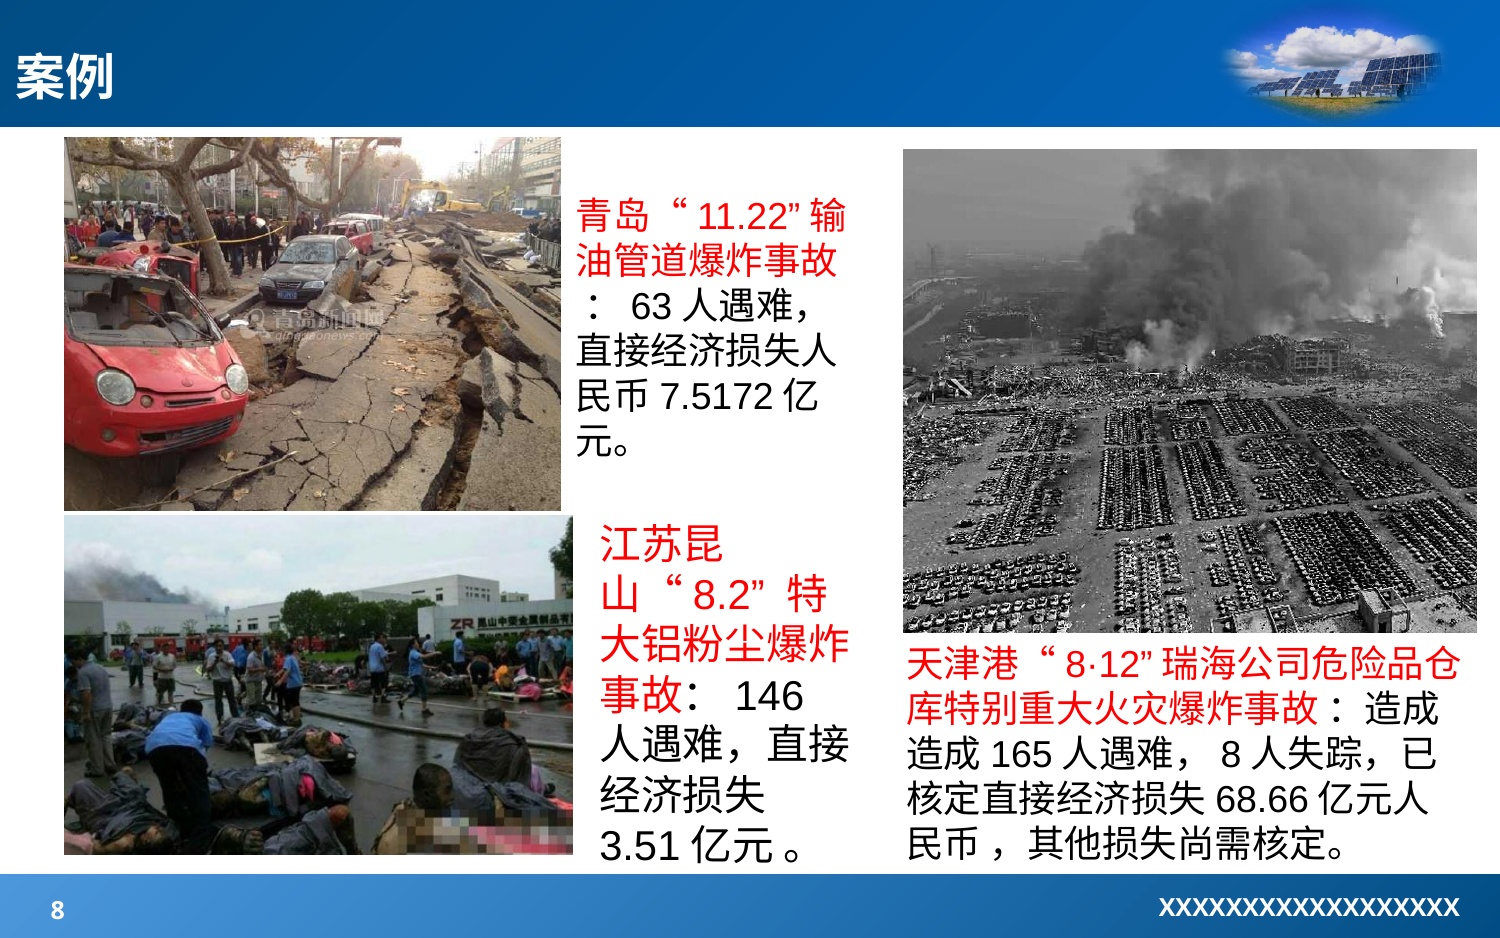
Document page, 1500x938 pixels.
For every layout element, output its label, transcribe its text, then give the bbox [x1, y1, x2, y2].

text_box [1080, 642, 1459, 657]
picture [1277, 6, 1433, 113]
text_box 青岛“11.22”输油管道爆炸事故 ：63人遇难，直接经济损失人民币7.5172亿元。 [566, 149, 880, 505]
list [64, 515, 574, 855]
title 案例 [0, 19, 1282, 133]
picture [64, 137, 562, 511]
text_box 天津港“8·12”瑞海公司危险品仓库特别重大火灾爆炸事故 ：造成造成165人遇难，8人失踪，已核定直接经济损失68.66亿元人民币 ，其他损失尚需核定。 [891, 657, 1483, 847]
picture [903, 149, 1477, 633]
text_box 江苏昆山“8.2” 特大铝粉尘爆炸事故：146人遇难，直接经济损失3.51亿元 。 [584, 539, 869, 847]
